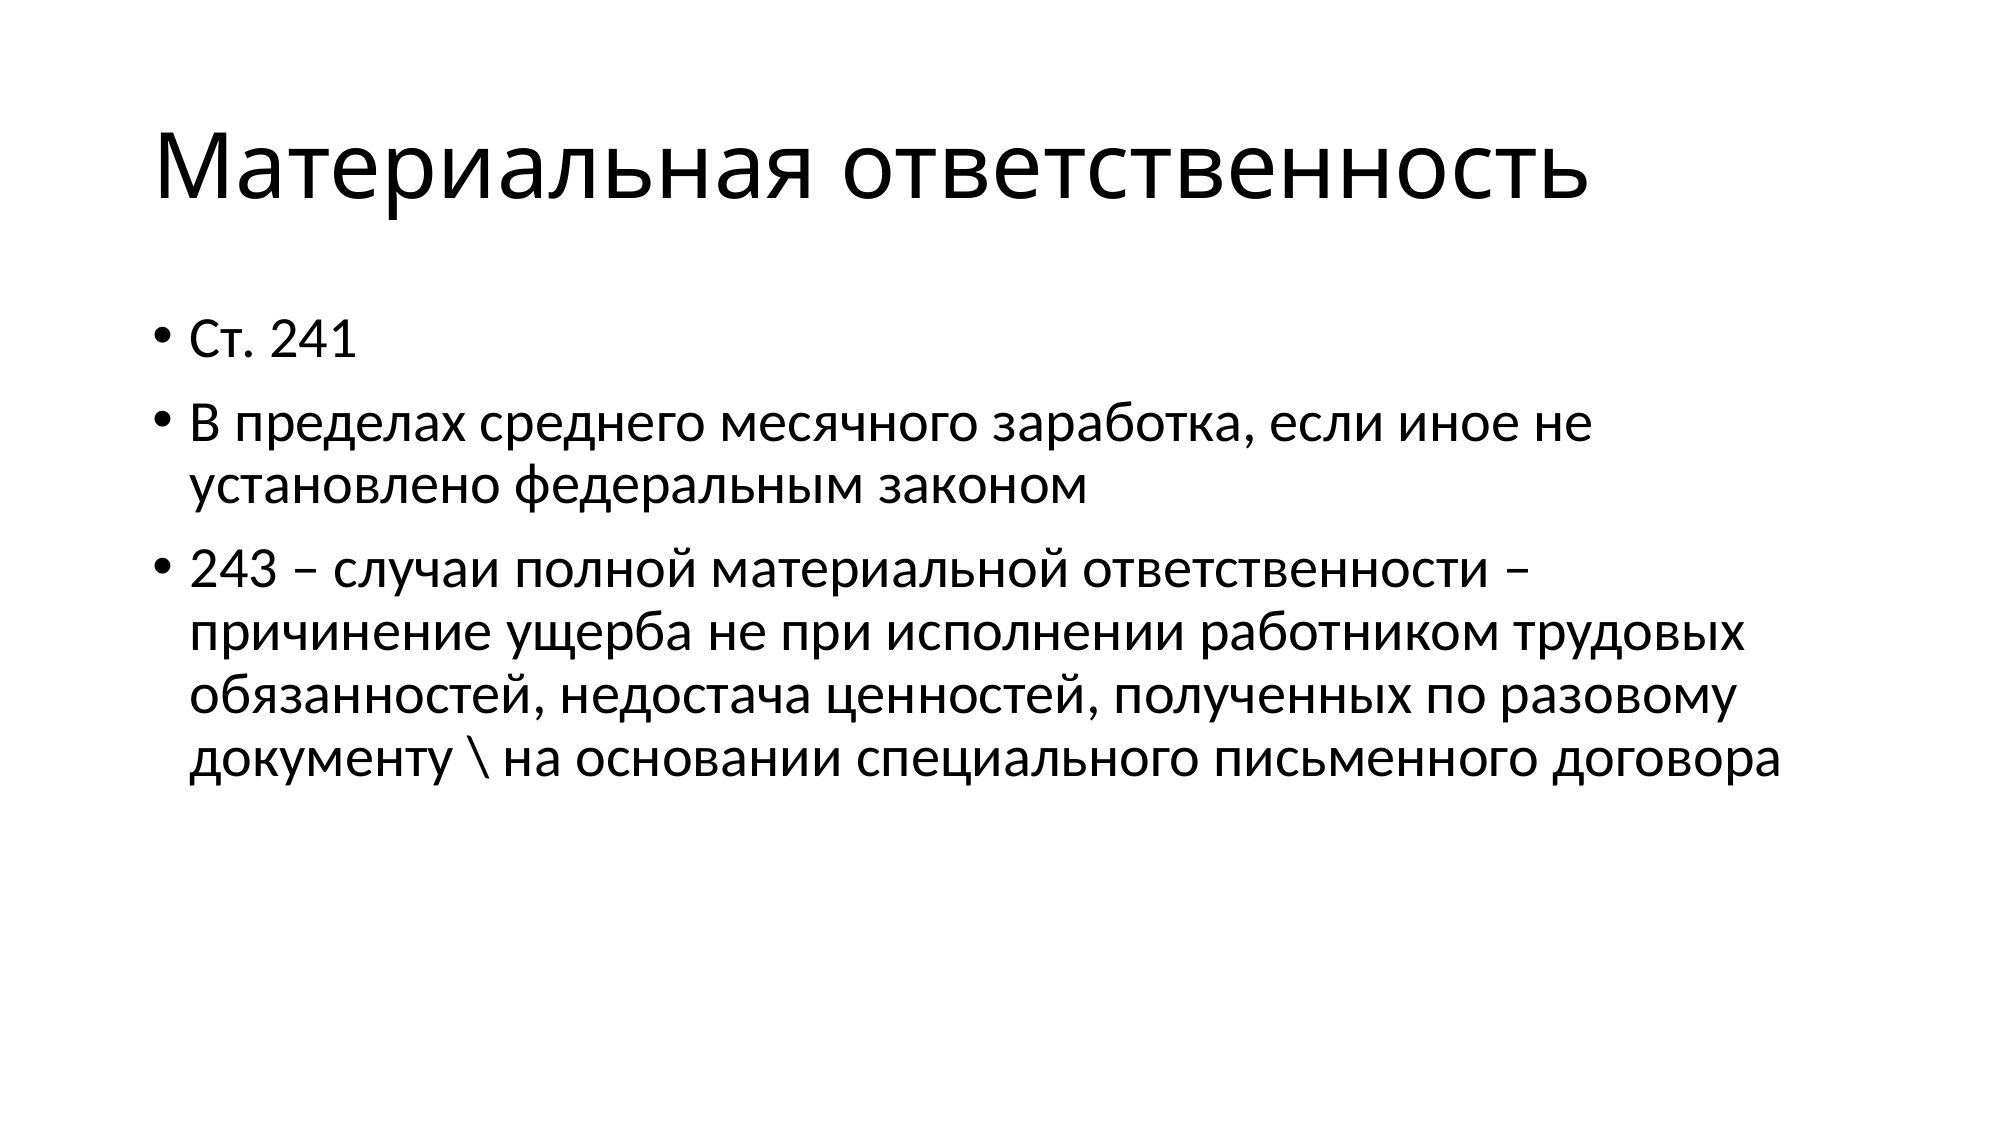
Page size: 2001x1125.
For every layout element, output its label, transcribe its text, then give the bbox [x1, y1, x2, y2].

list Ст. 241 В пределах среднего месячного заработка, если иное не установлено федеральным законом 243 – случаи полной материальной ответственности – причинение ущерба не при исполнении работником трудовых обязанностей, недостача ценностей, полученных по разовому документу \ на основании специального письменного договора [137, 299, 1863, 1014]
title Материальная ответственность [137, 59, 1863, 278]
